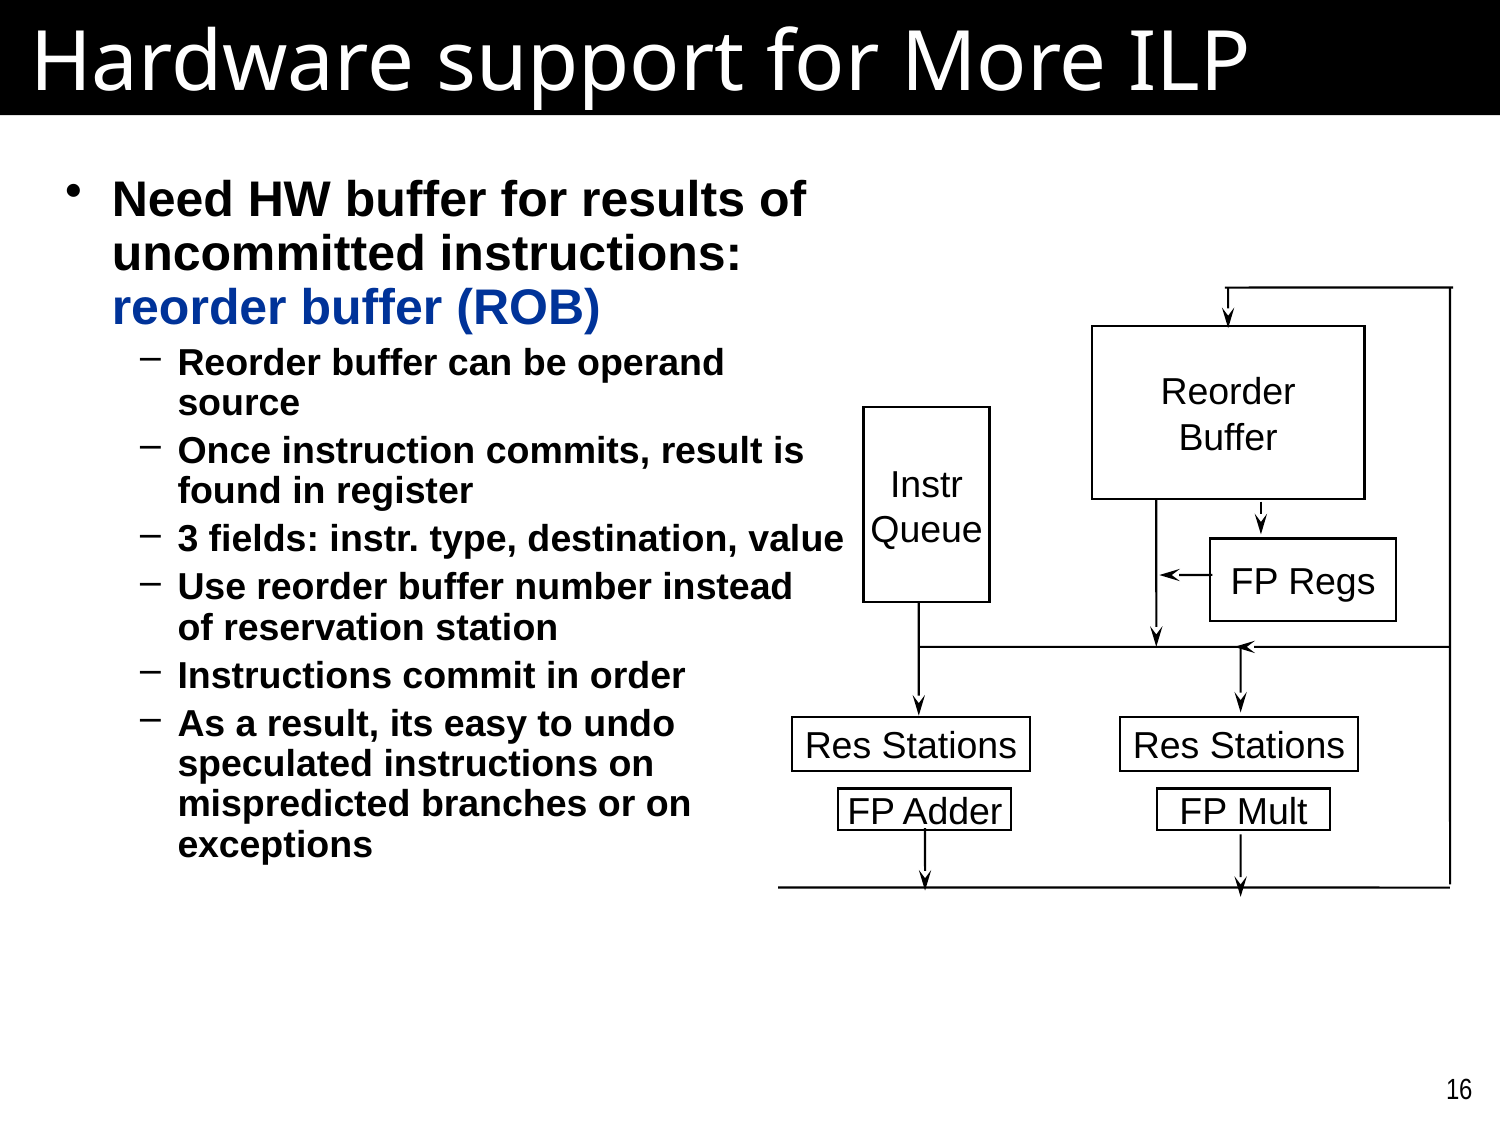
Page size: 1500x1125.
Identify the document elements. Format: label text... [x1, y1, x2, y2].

text_box [1234, 640, 1256, 654]
text_box [1150, 626, 1163, 647]
text_box [1234, 876, 1247, 897]
slide_number 16 [1425, 1062, 1488, 1113]
text_box [1221, 307, 1235, 329]
text_box Need HW buffer for results of uncommitted instructions: reorder buffer (ROB) Reorder buffer can be operand source Once instruction commits, result is found in register 3 fields: instr. type, destination, value Use reorder buffer number instead of reservation station Instructions commit in order As a result, its easy to undo speculated instructions on mispredicted branches or on exceptions [49, 165, 863, 841]
text_box FP Mult [1157, 788, 1331, 831]
text_box [1254, 513, 1268, 535]
text_box FP Regs [1210, 538, 1396, 621]
text_box Instr Queue [863, 407, 990, 602]
text_box Res Stations [1119, 716, 1359, 771]
title Hardware support for More ILP [0, 0, 1500, 116]
text_box FP Adder [838, 788, 1012, 831]
text_box [918, 869, 932, 891]
text_box Res Stations [791, 716, 1031, 771]
text_box [912, 694, 925, 716]
text_box [1234, 691, 1247, 713]
text_box Reorder Buffer [1091, 325, 1365, 499]
text_box [1159, 568, 1181, 582]
